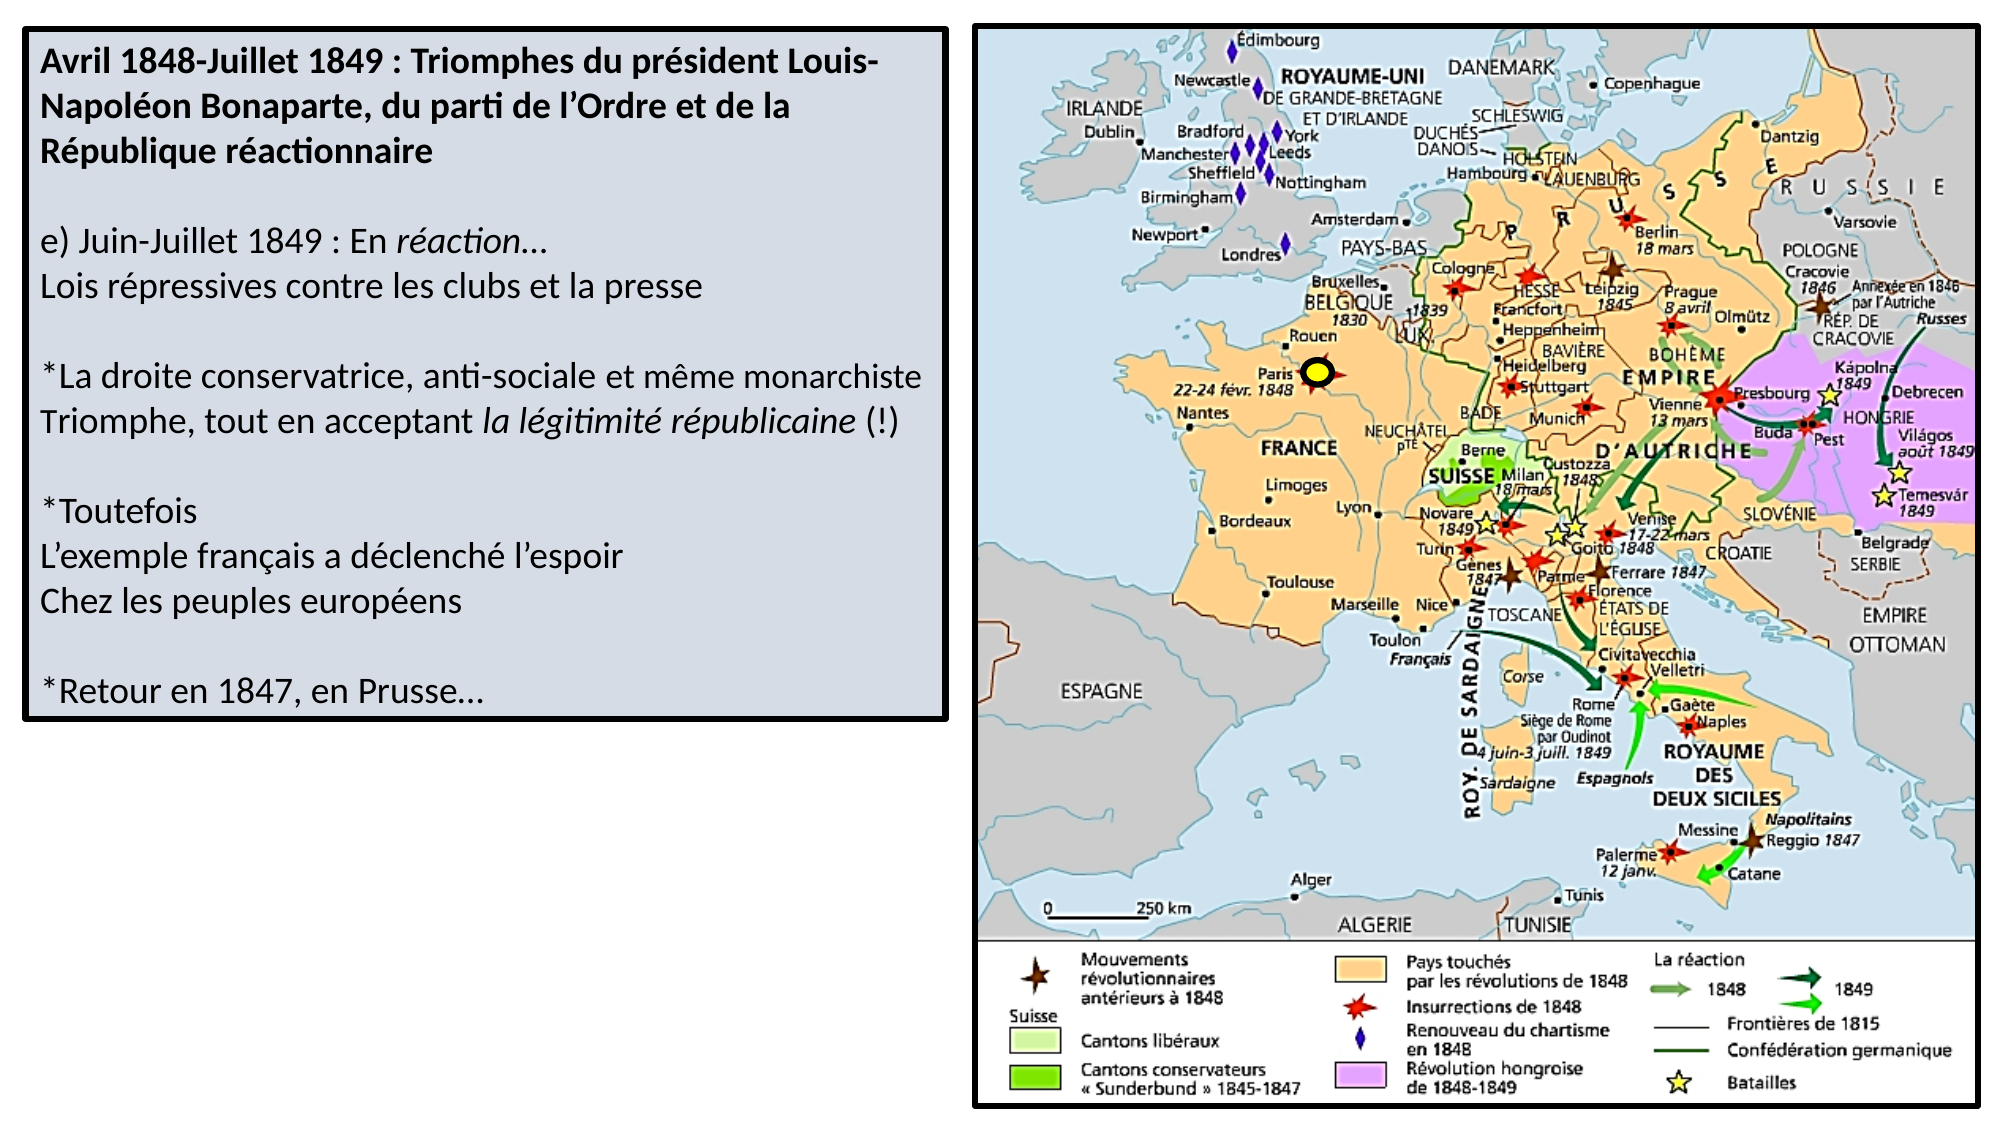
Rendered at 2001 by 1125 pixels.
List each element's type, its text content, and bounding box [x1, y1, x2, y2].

text_box Avril 1848-Juillet 1849 : Triomphes du président Louis-Napoléon Bonaparte, du parti de l’Ordre et de la République réactionnaire e) Juin-Juillet 1849 : En réaction… Lois répressives contre les clubs et la presse *La droite conservatrice, anti-sociale et même monarchiste Triomphe, tout en acceptant la légitimité républicaine (!) *Toutefois L’exemple français a déclenché l’espoir Chez les peuples européens *Retour en 1847, en Prusse… [25, 29, 946, 719]
picture [978, 29, 1975, 1103]
